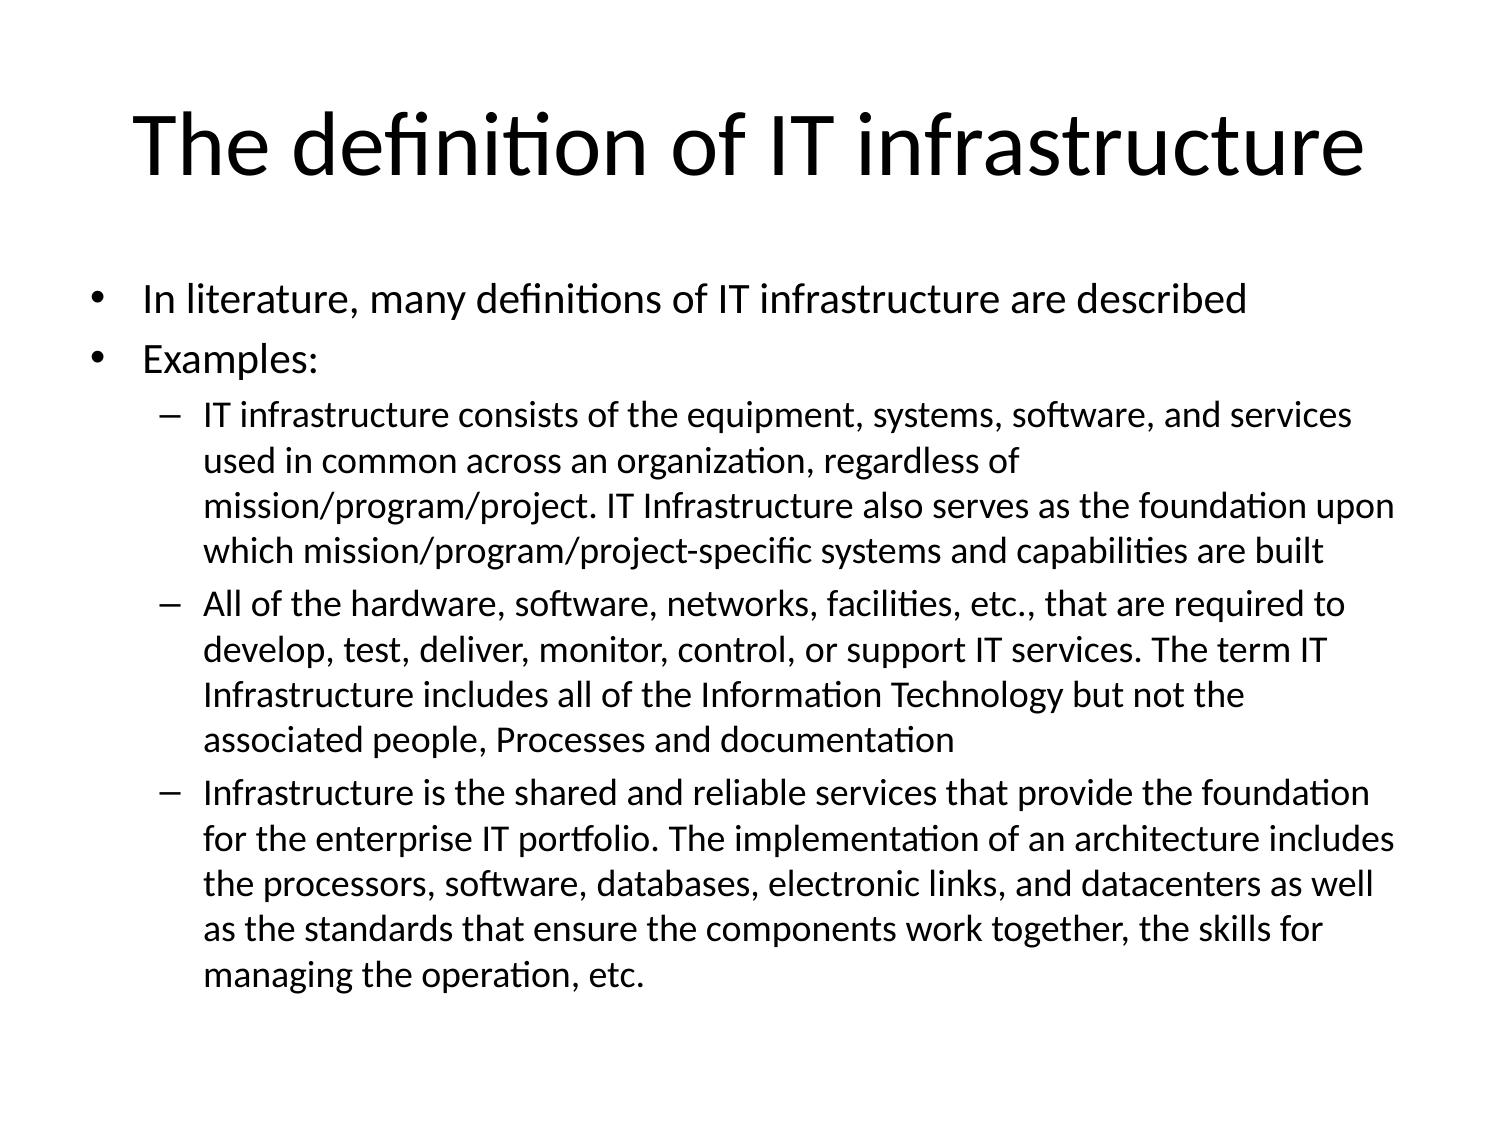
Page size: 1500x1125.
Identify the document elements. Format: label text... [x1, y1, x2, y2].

title The definition of IT infrastructure [75, 45, 1425, 233]
list In literature, many definitions of IT infrastructure are described Examples: IT infrastructure consists of the equipment, systems, software, and services used in common across an organization, regardless of mission/program/project. IT Infrastructure also serves as the foundation upon which mission/program/project-specific systems and capabilities are built All of the hardware, software, networks, facilities, etc., that are required to develop, test, deliver, monitor, control, or support IT services. The term IT Infrastructure includes all of the Information Technology but not the associated people, Processes and documentation Infrastructure is the shared and reliable services that provide the foundation for the enterprise IT portfolio. The implementation of an architecture includes the processors, software, databases, electronic links, and datacenters as well as the standards that ensure the components work together, the skills for managing the operation, etc. [75, 262, 1425, 1038]
